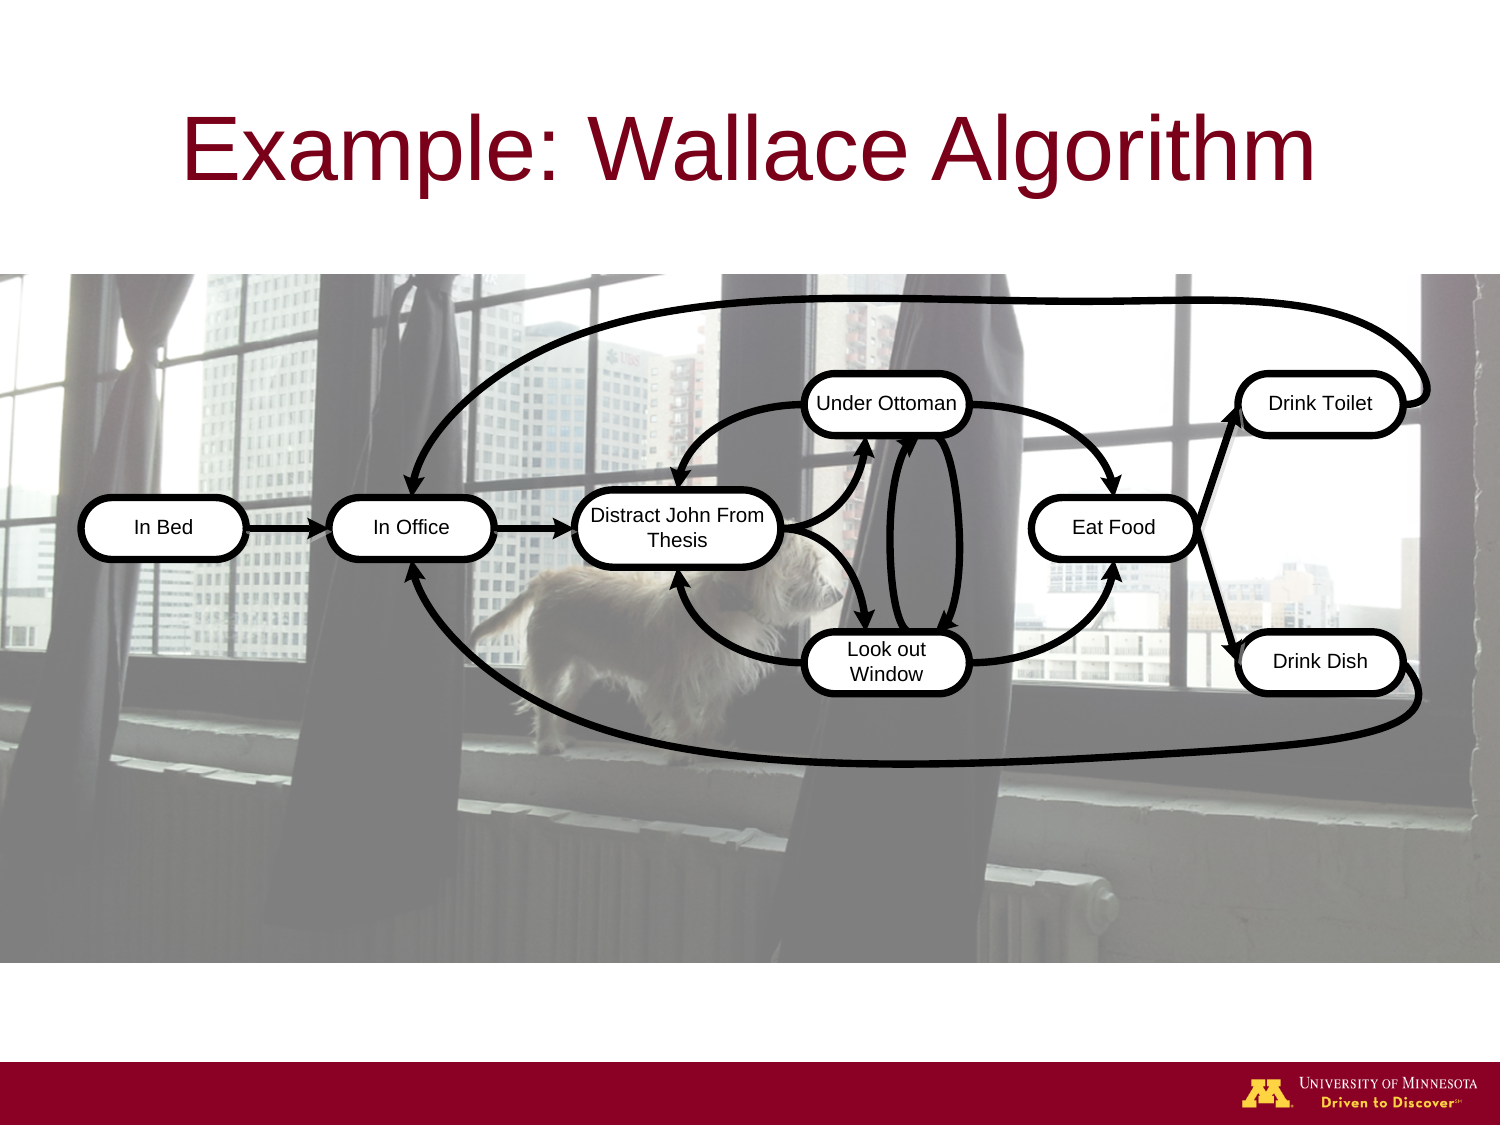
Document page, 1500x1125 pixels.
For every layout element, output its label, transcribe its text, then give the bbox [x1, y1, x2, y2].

picture [0, 1062, 1500, 1125]
title Example: Wallace Algorithm [112, 49, 1388, 238]
text_box [0, 274, 1500, 963]
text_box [74, 274, 1451, 788]
